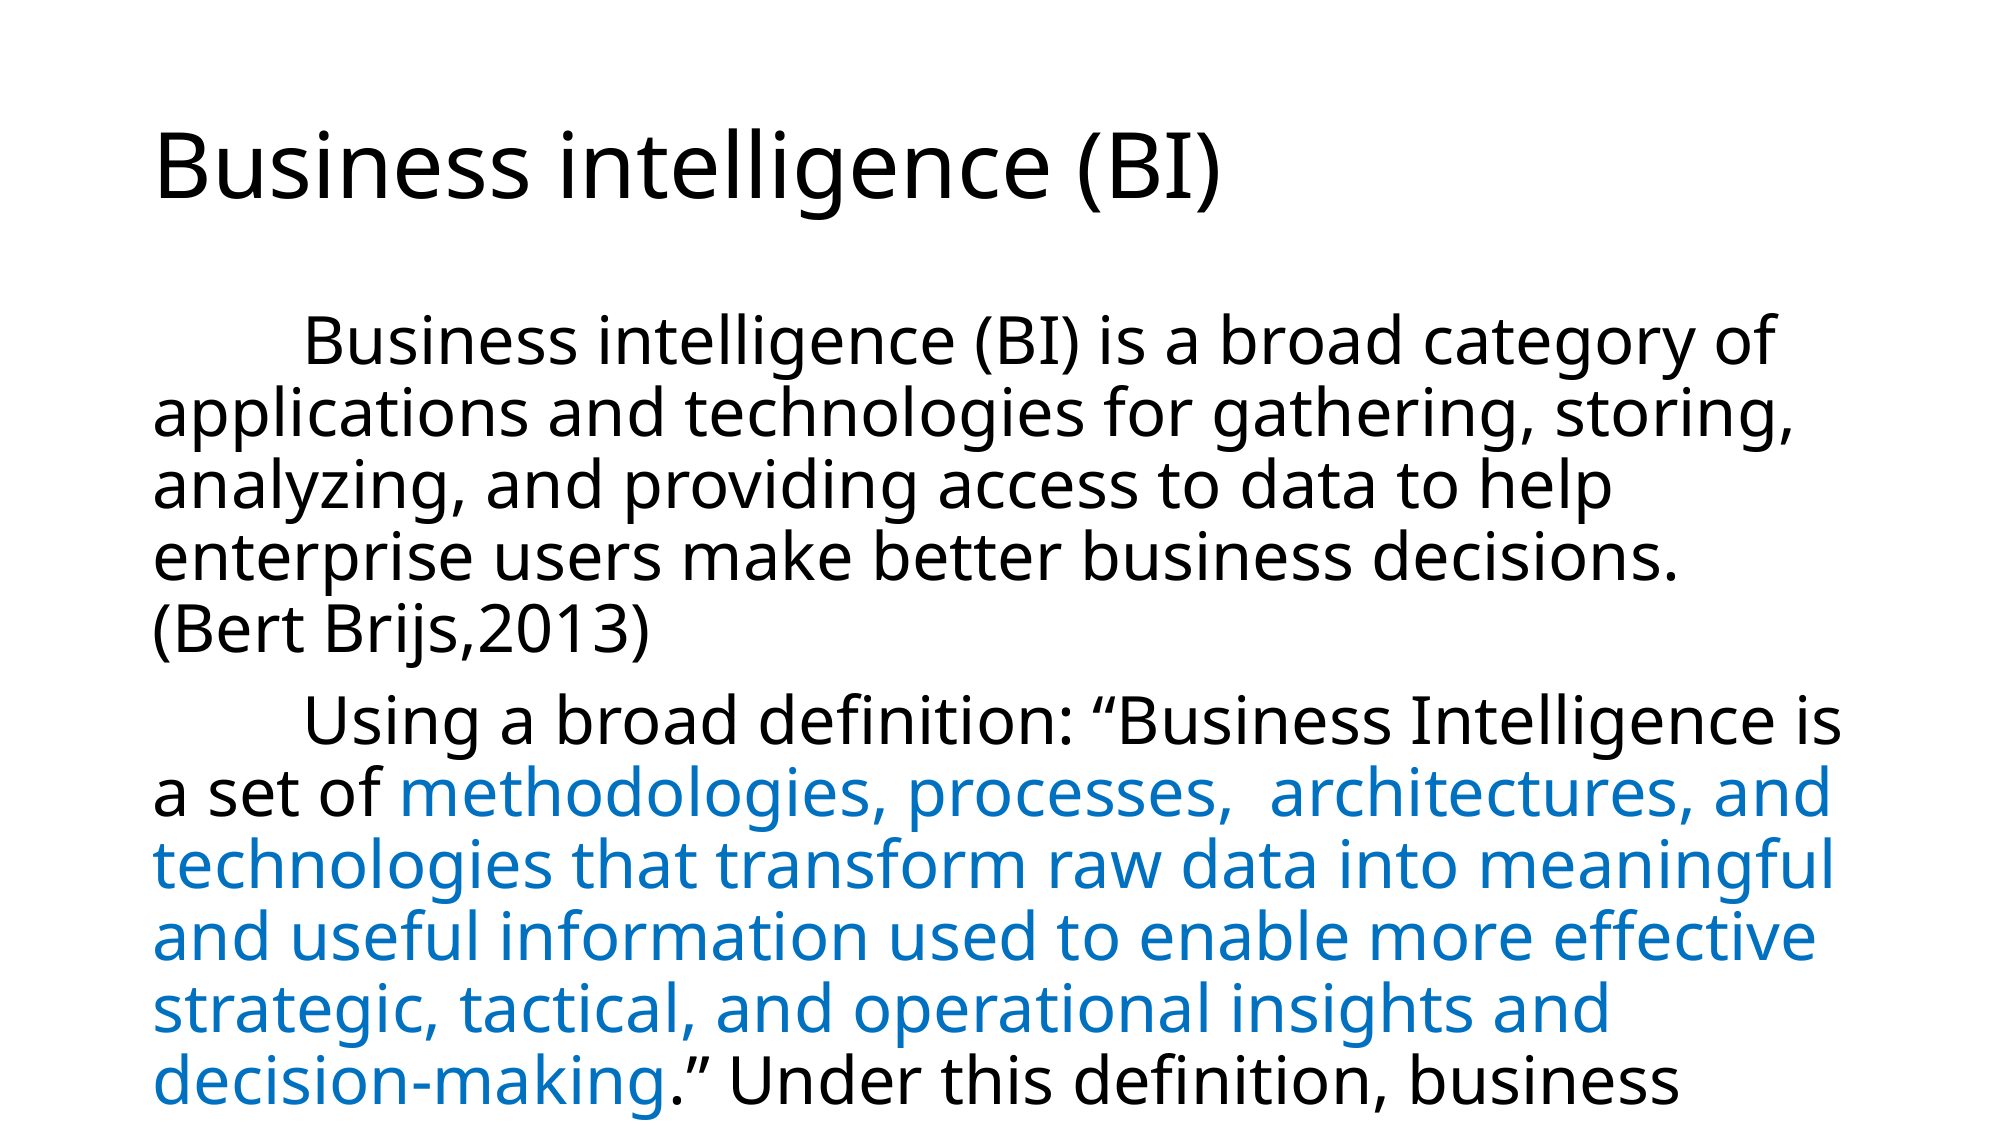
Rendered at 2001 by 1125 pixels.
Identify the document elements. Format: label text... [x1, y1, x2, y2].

title Business intelligence (BI) [137, 59, 1863, 278]
list Business intelligence (BI) is a broad category of applications and technologies for gathering, storing, analyzing, and providing access to data to help enterprise users make better business decisions. (Bert Brijs,2013) Using a broad definition: “Business Intelligence is a set of methodologies, processes, architectures, and technologies that transform raw data into meaningful and useful information used to enable more effective strategic, tactical, and operational insights and decision-making.” Under this definition, business intelligence also includes technologies such as data integration, data quality, data warehousing, master-data management, text- and content-analytics, and many others that the market sometimes lumps into the “Information Management” segment. (Drew Bentley ,2017) [137, 299, 1863, 1065]
